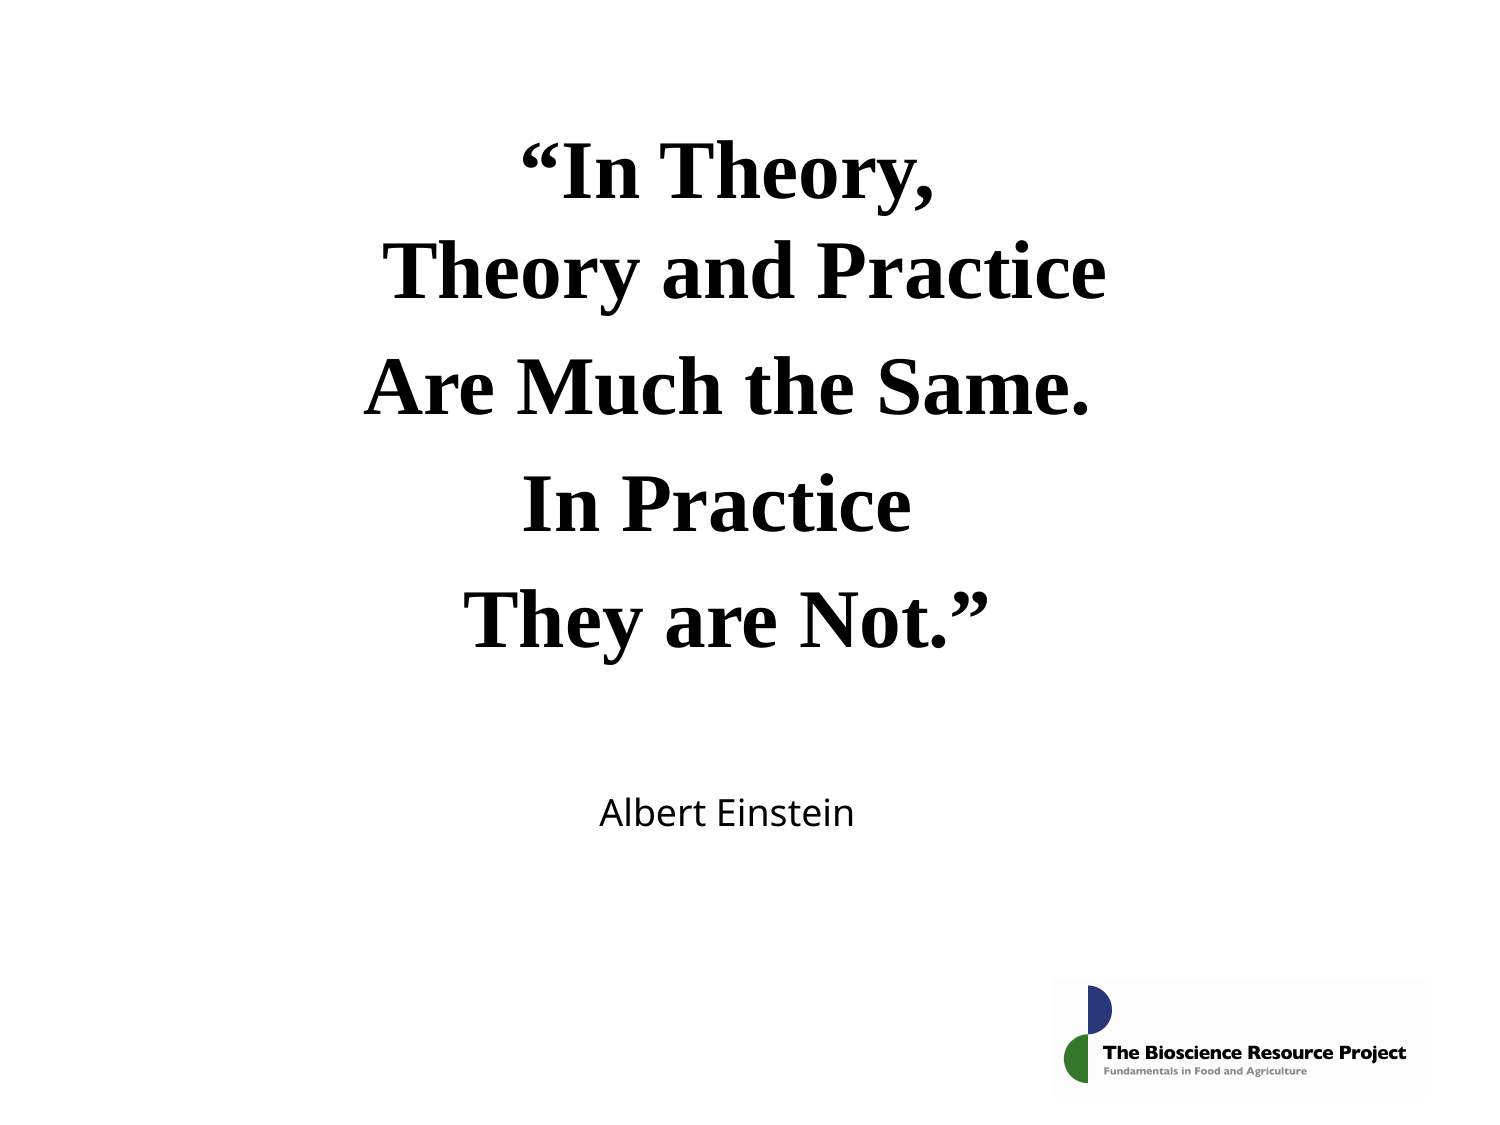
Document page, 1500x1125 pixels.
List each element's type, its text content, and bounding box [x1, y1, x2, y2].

list “In Theory, Theory and Practice Are Much the Same. In Practice They are Not.” Albert Einstein [38, 107, 1417, 981]
picture [1052, 978, 1425, 1097]
